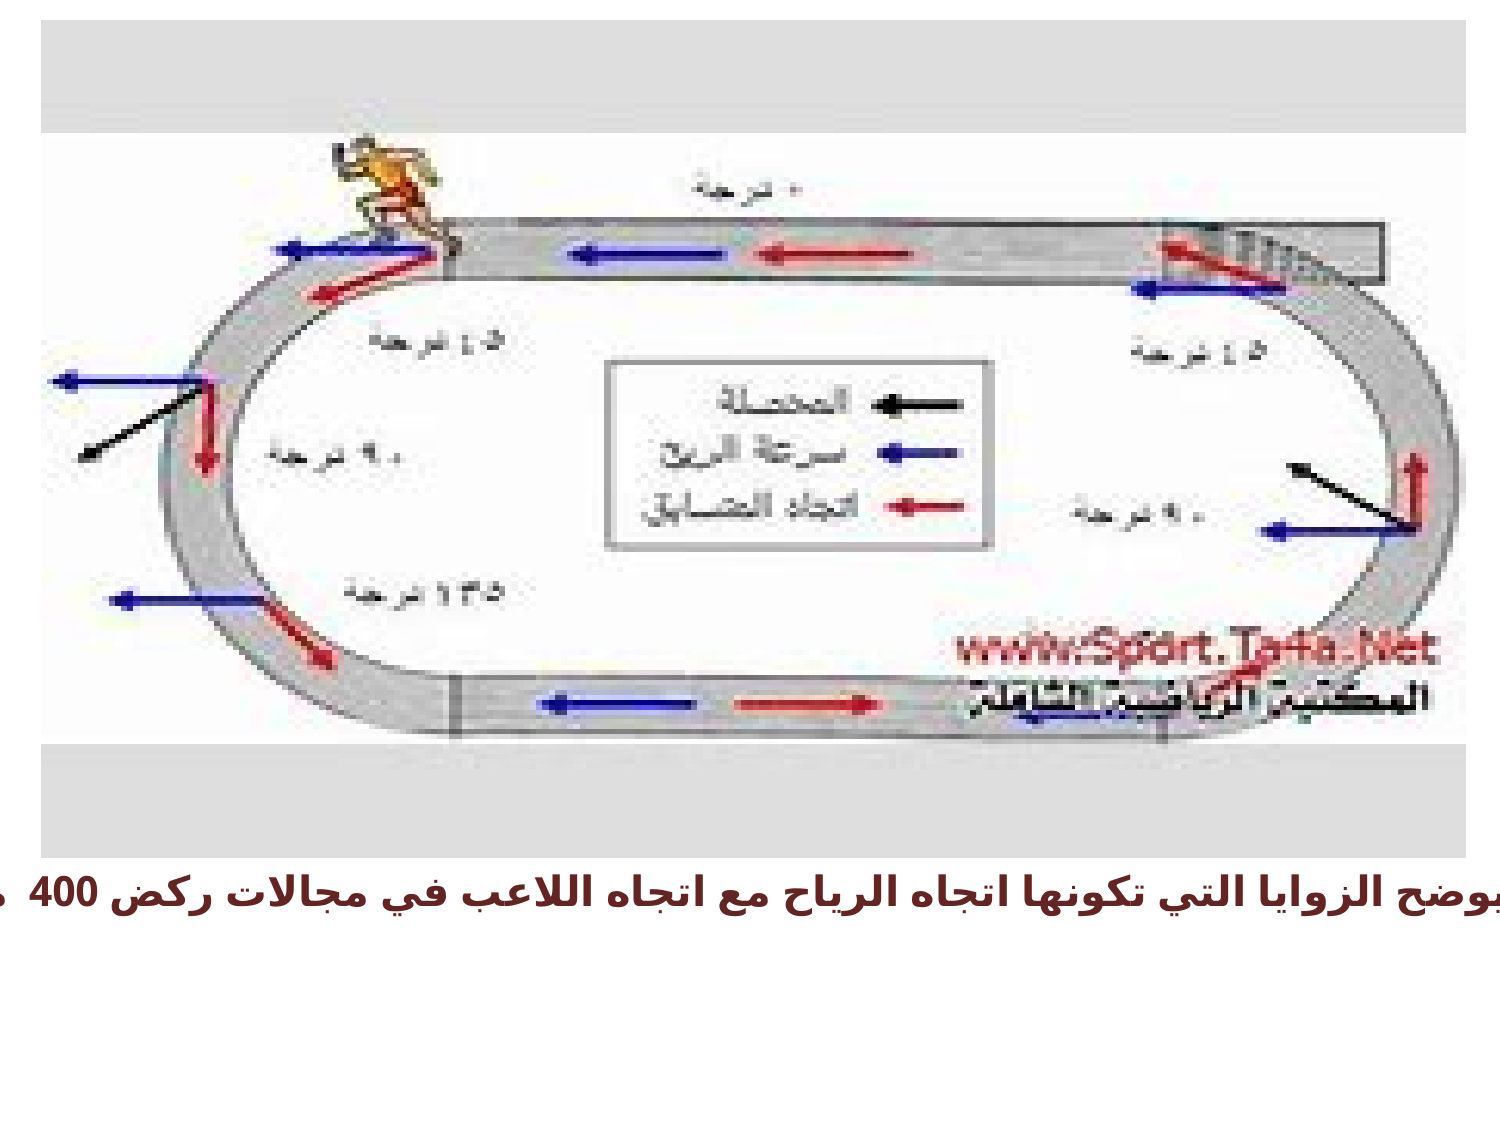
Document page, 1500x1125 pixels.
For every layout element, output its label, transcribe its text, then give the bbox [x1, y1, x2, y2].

picture [40, 20, 1466, 858]
text_box شكل (3) يوضح الزوايا التي تكونها اتجاه الرياح مع اتجاه اللاعب في مجالات ركض 400 متر حرة [0, 857, 1500, 923]
